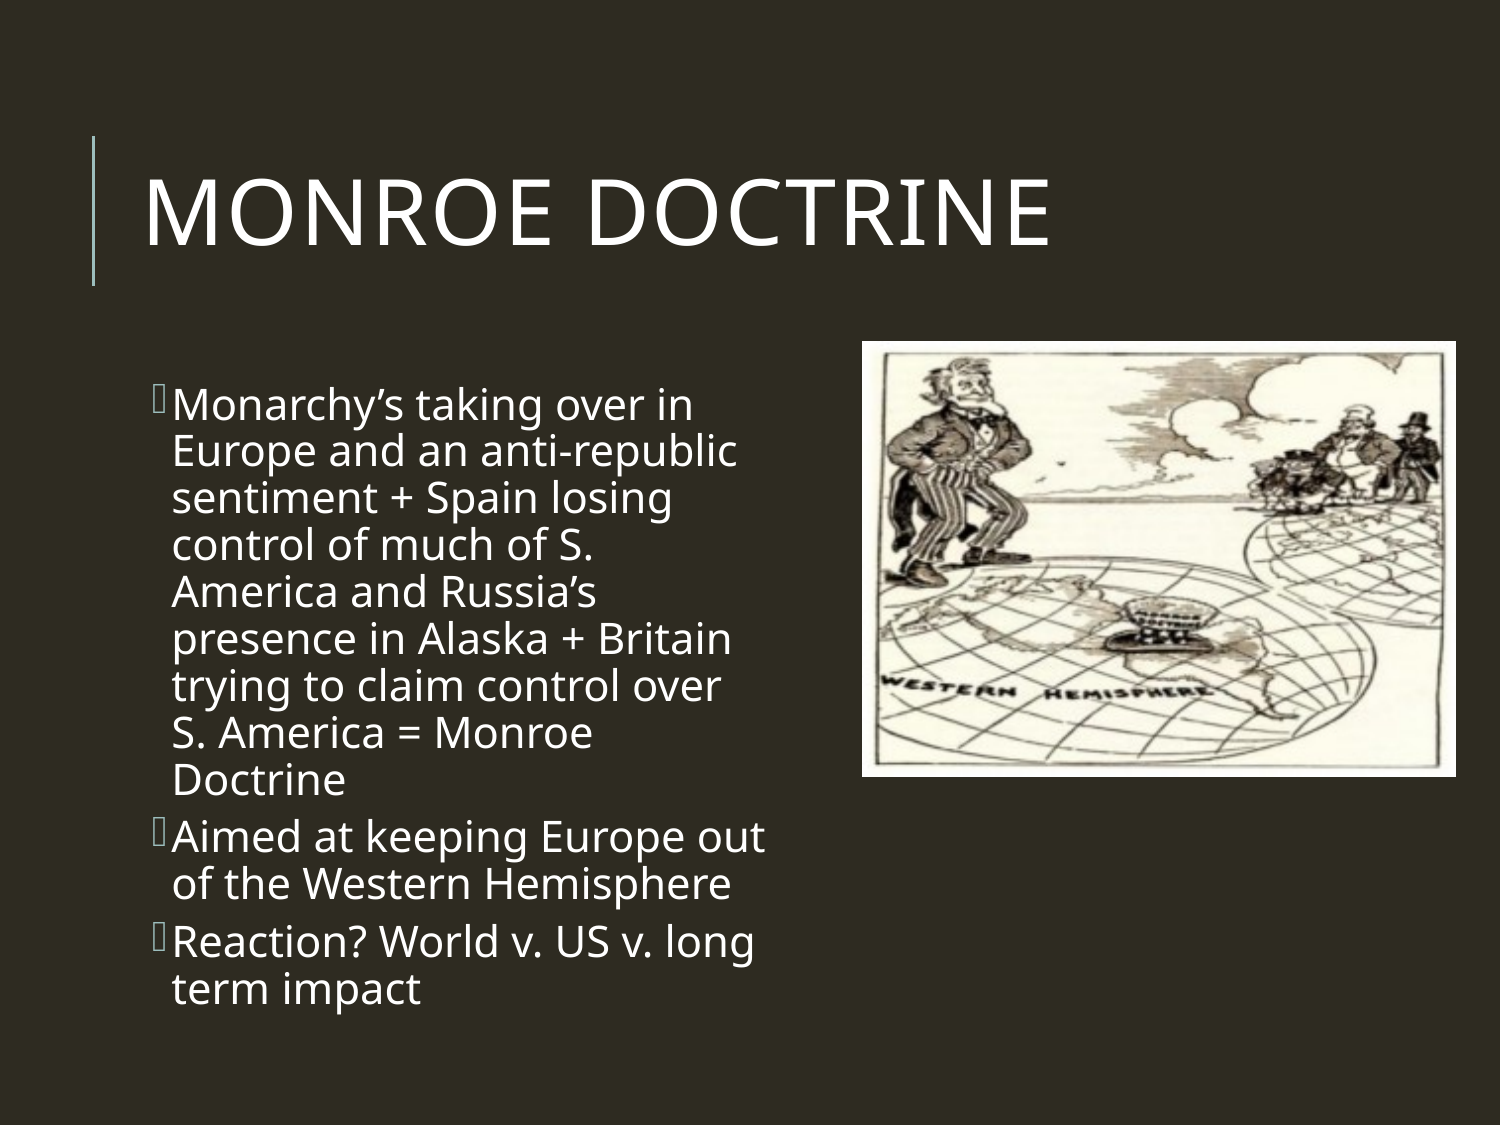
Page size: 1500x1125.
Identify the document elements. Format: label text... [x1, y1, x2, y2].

list Monarchy’s taking over in Europe and an anti-republic sentiment + Spain losing control of much of S. America and Russia’s presence in Alaska + Britain trying to claim control over S. America = Monroe Doctrine Aimed at keeping Europe out of the Western Hemisphere Reaction? World v. US v. long term impact [126, 375, 776, 1035]
title MONROE DOCTRINE [126, 96, 1322, 342]
picture [862, 341, 1457, 778]
